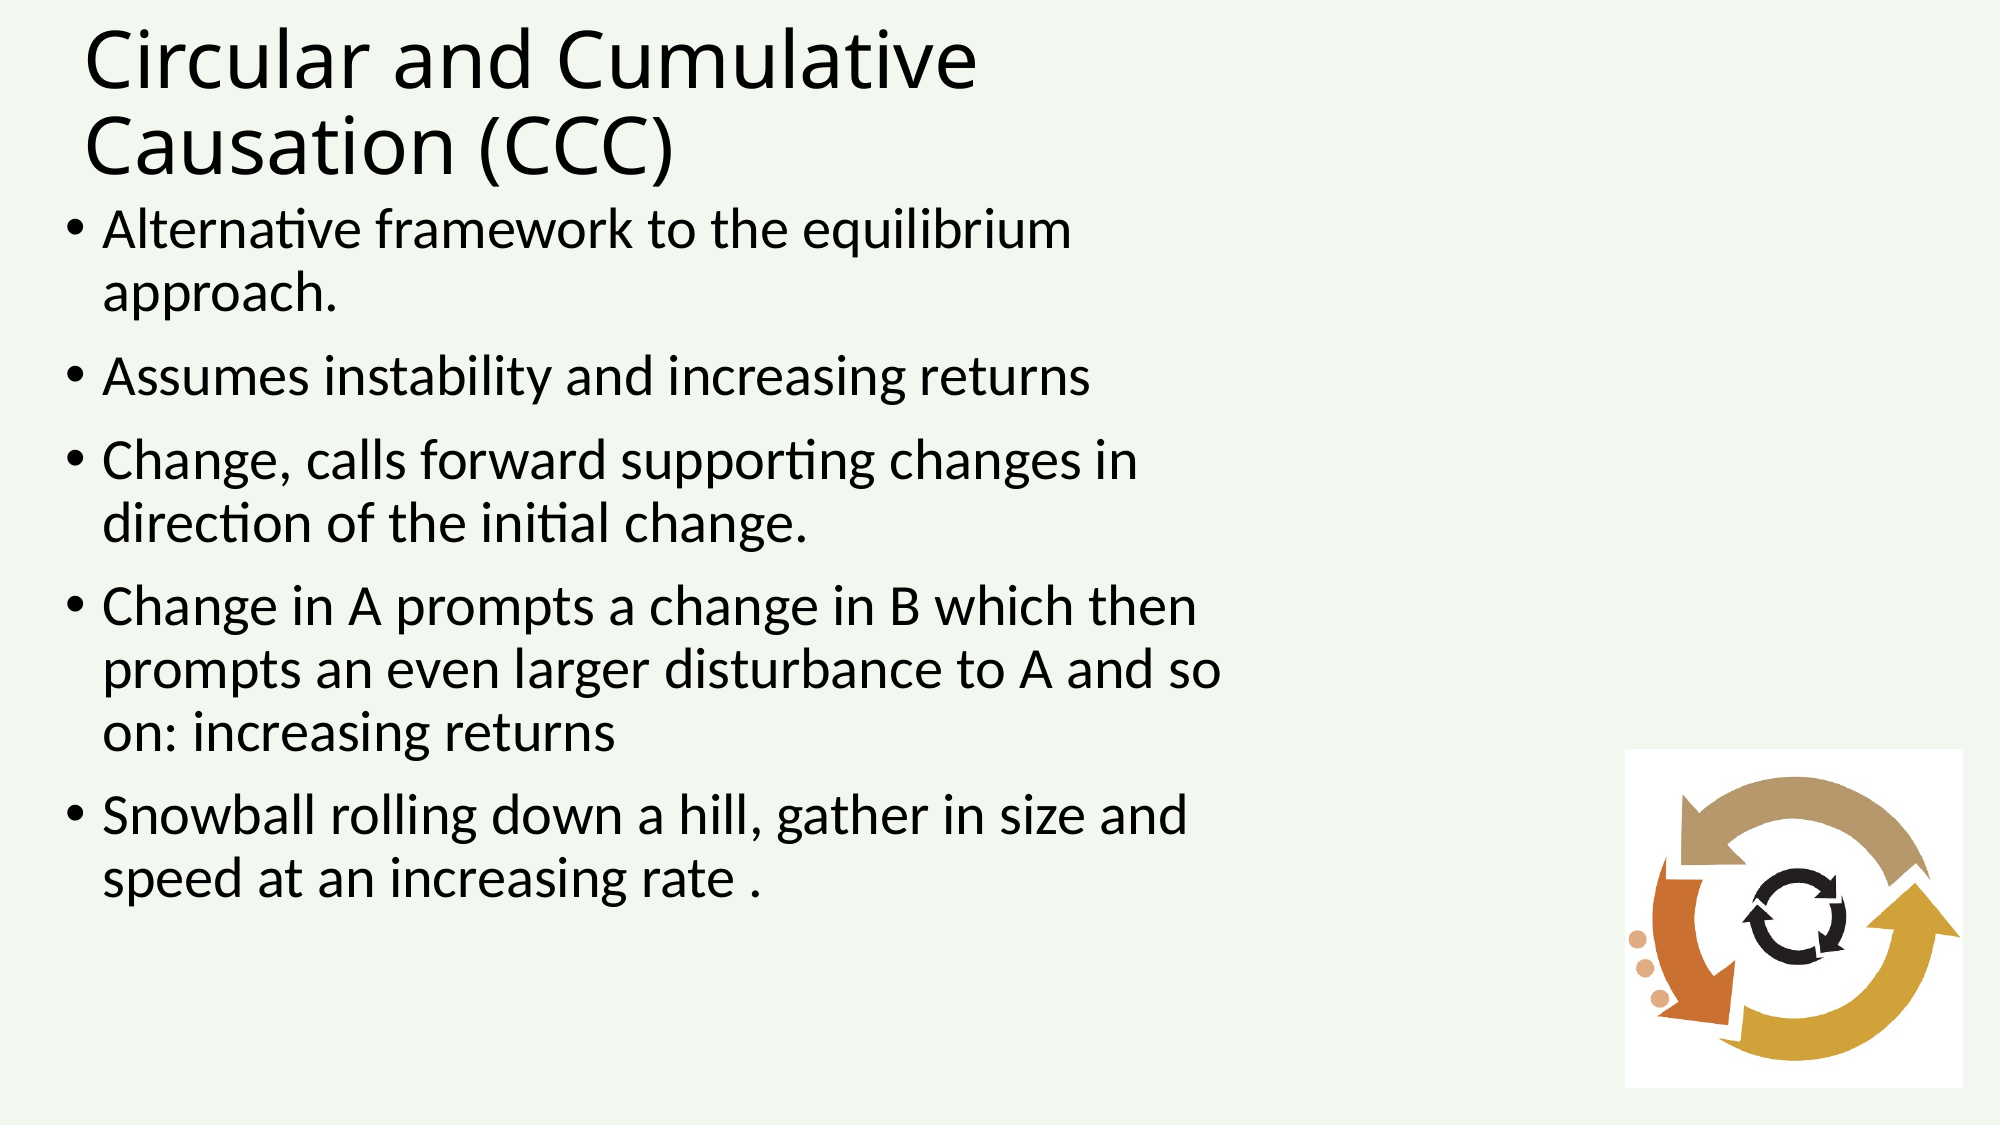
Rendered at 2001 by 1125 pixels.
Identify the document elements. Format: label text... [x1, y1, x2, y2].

title Circular and Cumulative Causation (CCC) [68, 12, 1232, 191]
picture [1624, 749, 1963, 1088]
list Alternative framework to the equilibrium approach. Assumes instability and increasing returns Change, calls forward supporting changes in direction of the initial change. Change in A prompts a change in B which then prompts an even larger disturbance to A and so on: increasing returns Snowball rolling down a hill, gather in size and speed at an increasing rate . [50, 191, 1250, 1088]
